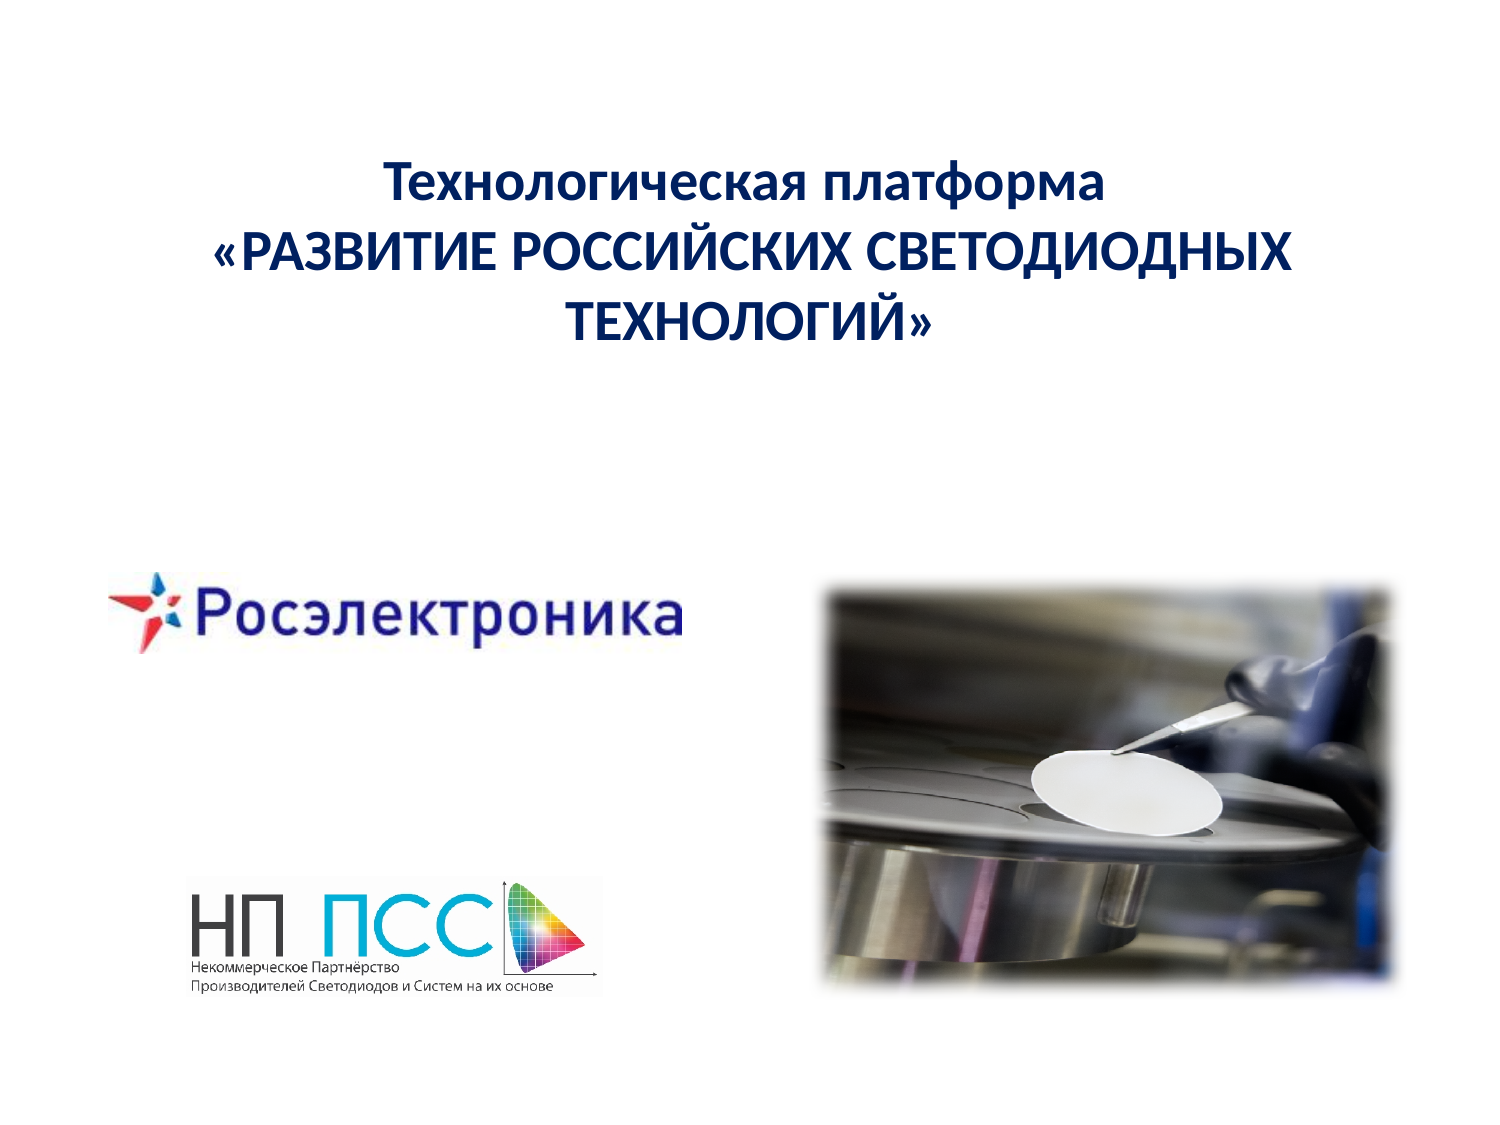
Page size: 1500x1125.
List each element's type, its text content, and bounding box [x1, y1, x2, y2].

picture [186, 875, 604, 997]
text_box Технологическая платформа «РАЗВИТИЕ РОССИЙСКИХ СВЕТОДИОДНЫХ ТЕХНОЛОГИЙ» [76, 160, 1427, 360]
picture [108, 571, 682, 654]
picture [808, 571, 1407, 1001]
